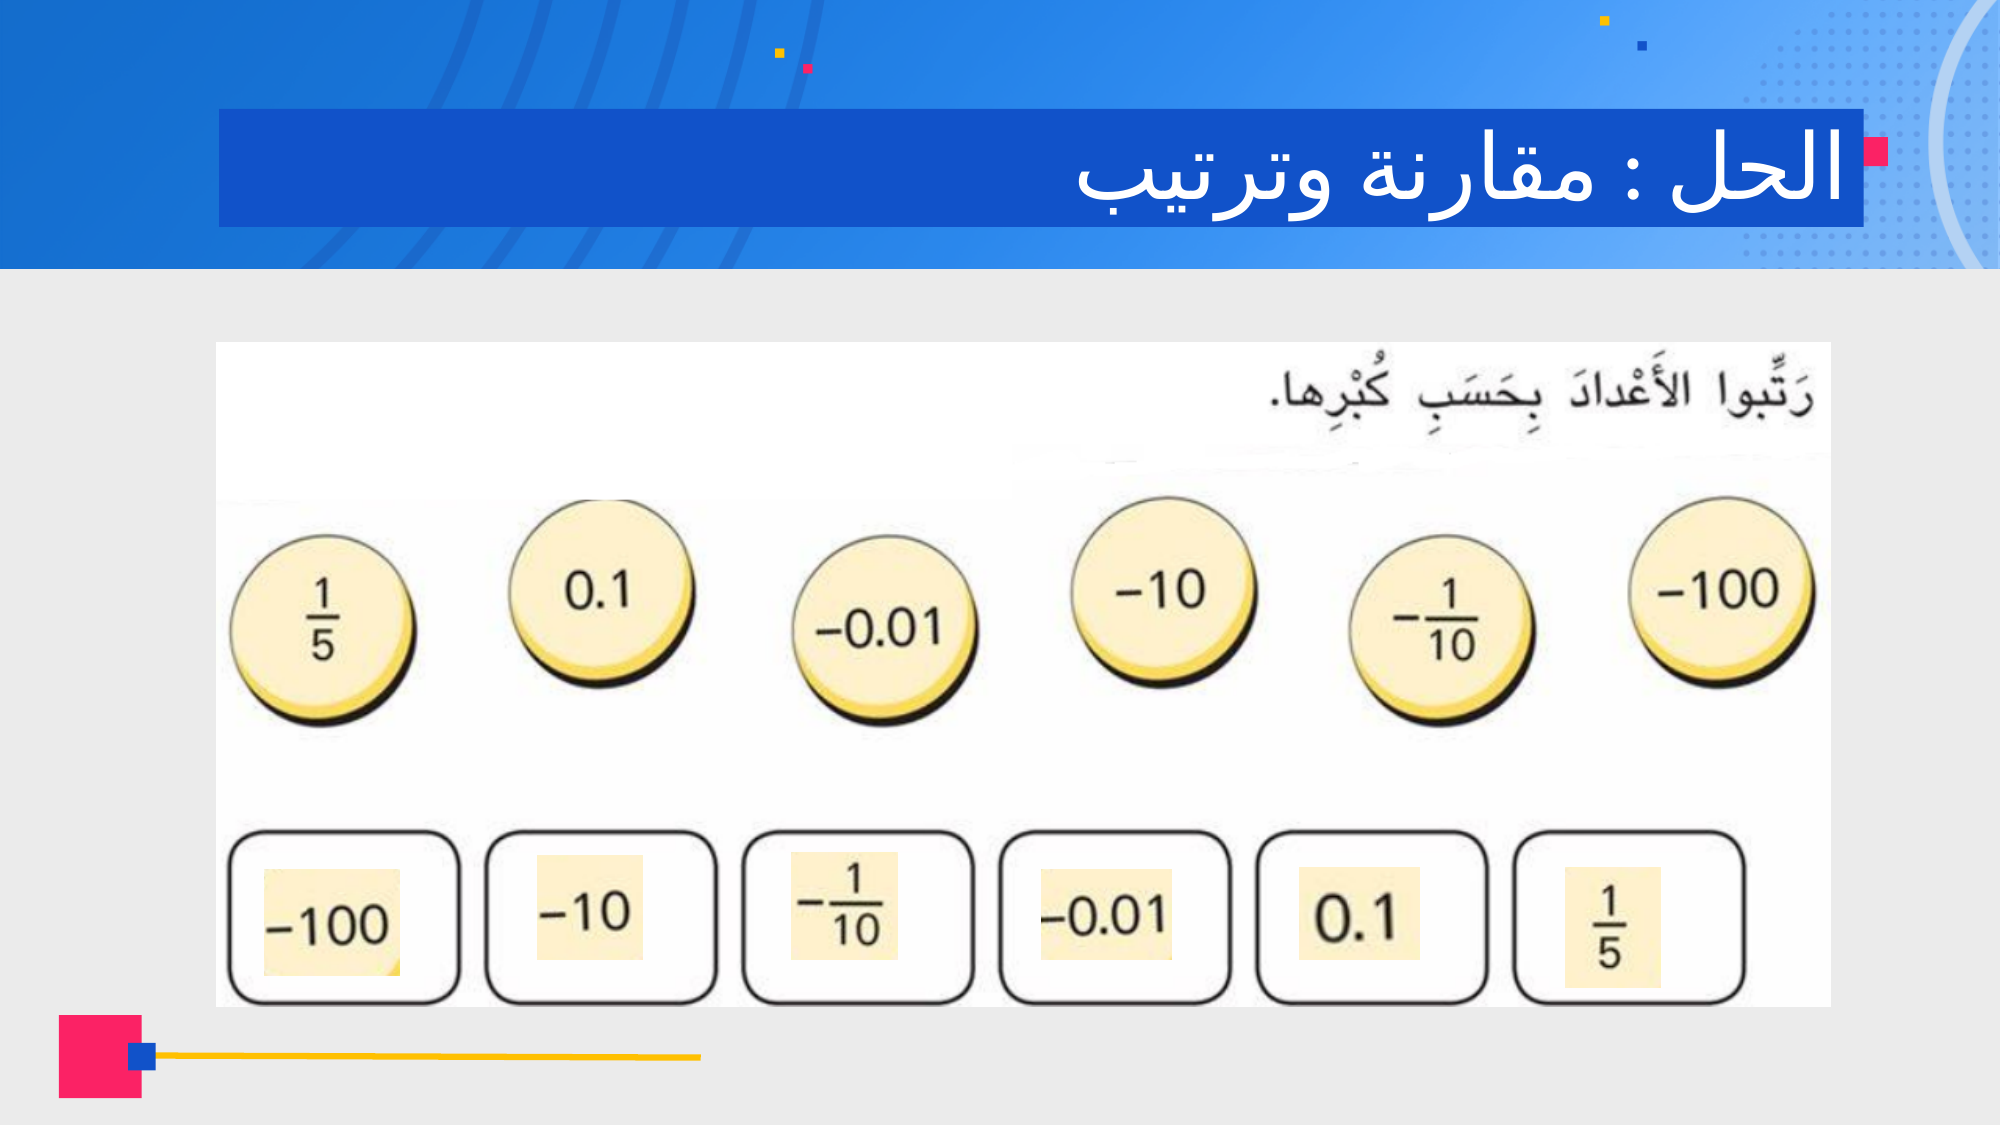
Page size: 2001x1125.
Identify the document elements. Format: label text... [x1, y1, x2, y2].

picture [0, 0, 2000, 269]
picture [216, 342, 1831, 1007]
title الحل : مقارنة وترتيب [219, 108, 1864, 227]
